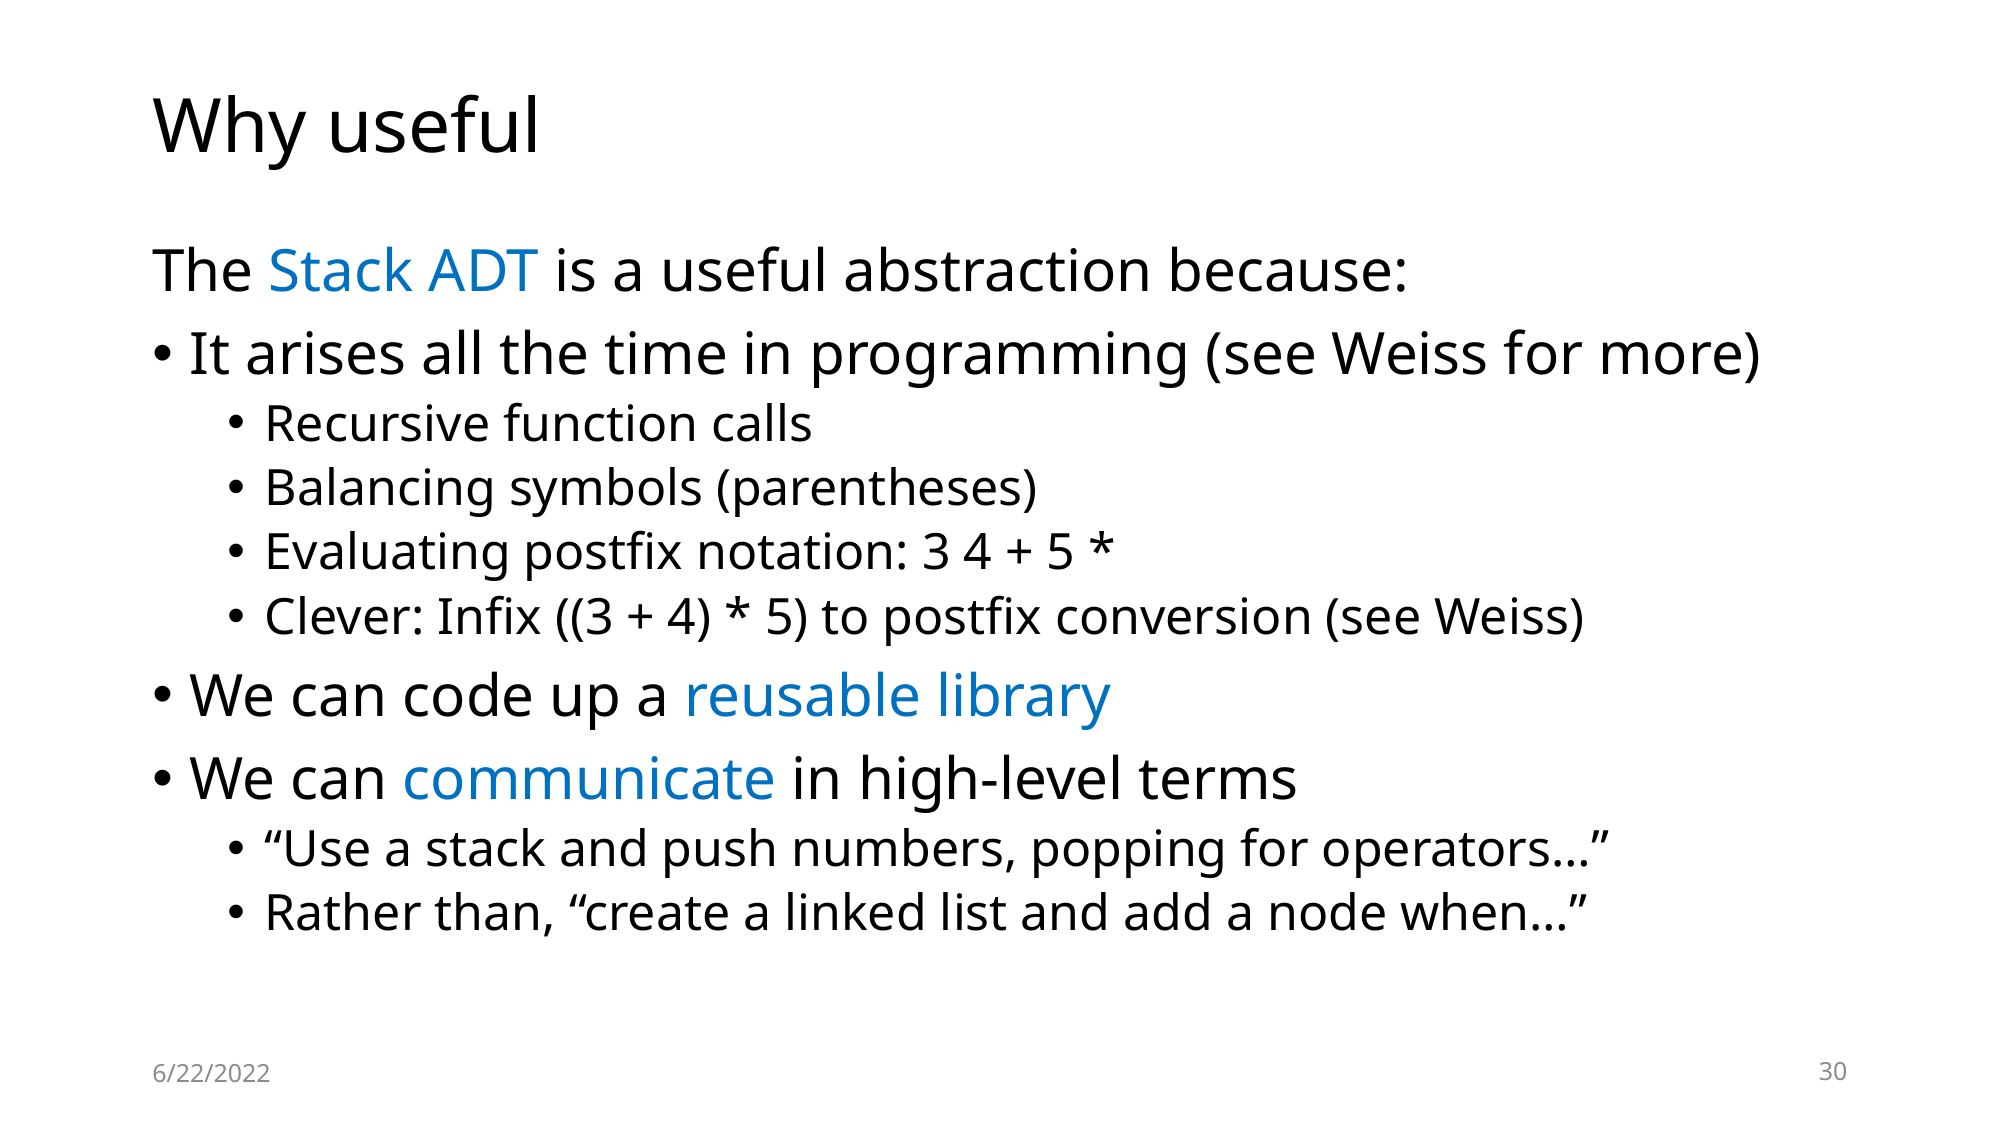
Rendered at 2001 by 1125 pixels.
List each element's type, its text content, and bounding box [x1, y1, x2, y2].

title Why useful [137, 59, 1863, 198]
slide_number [137, 1042, 588, 1103]
list The Stack ADT is a useful abstraction because: It arises all the time in programming (see Weiss for more) Recursive function calls Balancing symbols (parentheses) Evaluating postfix notation: 3 4 + 5 * Clever: Infix ((3 + 4) * 5) to postfix conversion (see Weiss) We can code up a reusable library We can communicate in high-level terms “Use a stack and push numbers, popping for operators…” Rather than, “create a linked list and add a node when…” [137, 233, 1863, 1014]
slide_number 30 [1412, 1042, 1863, 1103]
